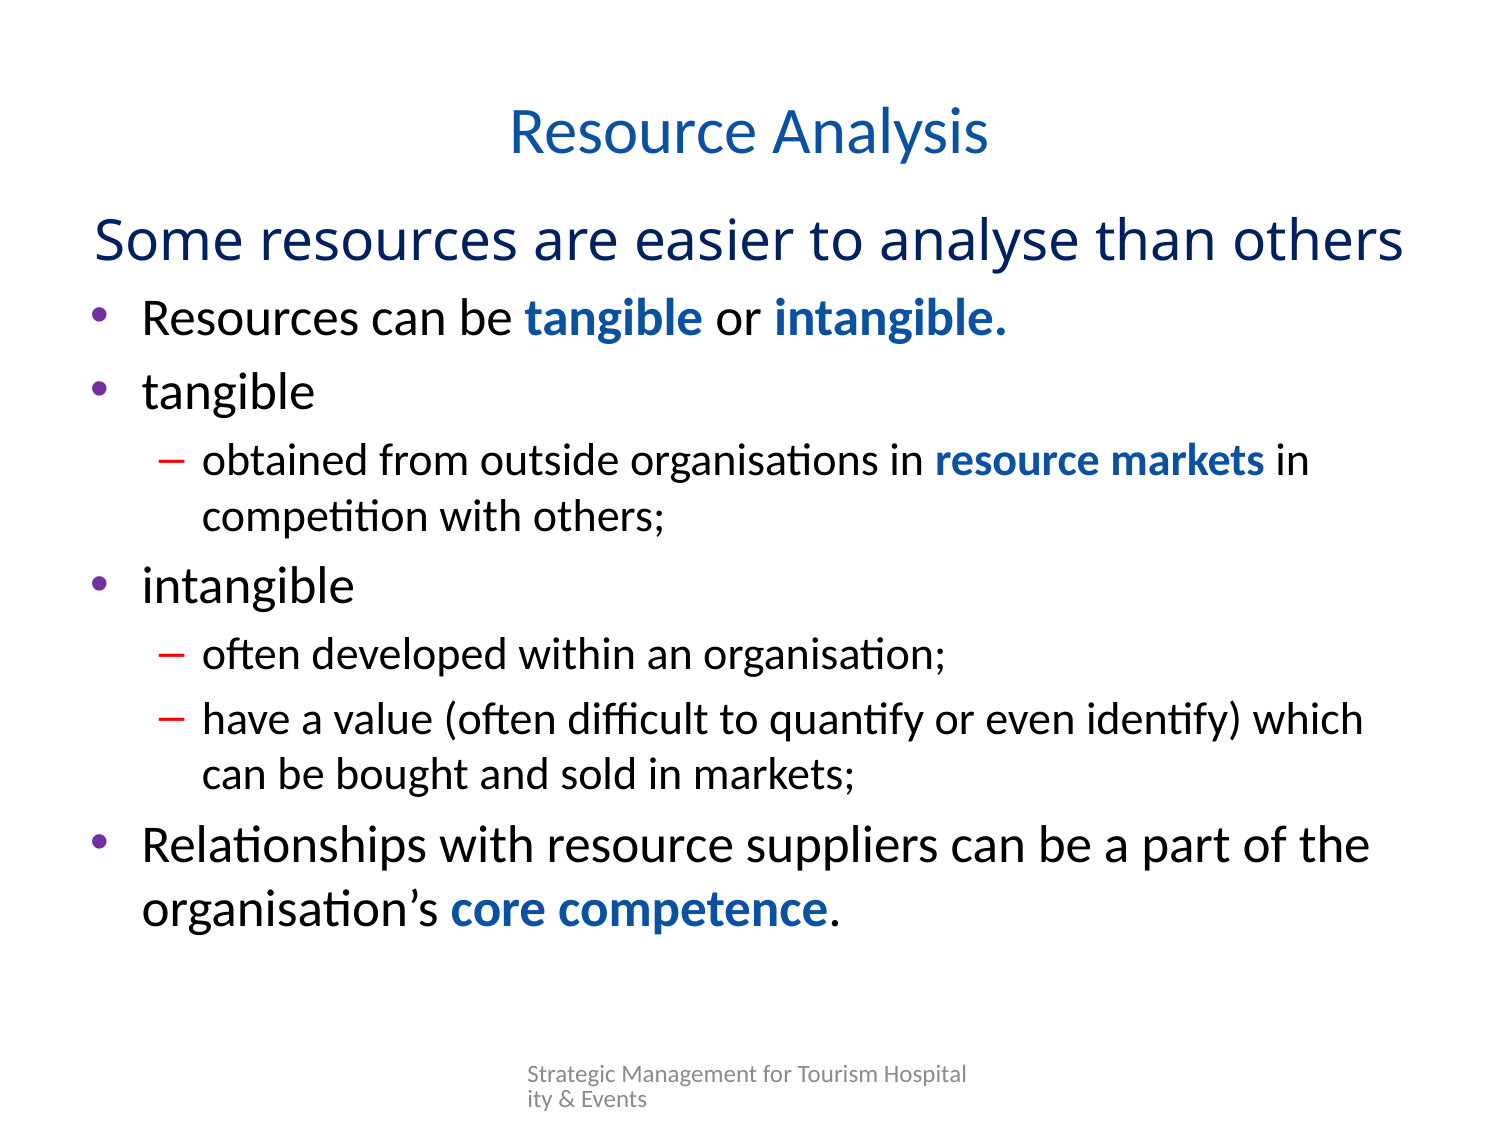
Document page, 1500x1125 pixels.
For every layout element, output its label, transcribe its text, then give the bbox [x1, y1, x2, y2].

list Some resources are easier to analyse than others Resources can be tangible or intangible. tangible obtained from outside organisations in resource markets in competition with others; intangible often developed within an organisation; have a value (often difficult to quantify or even identify) which can be bought and sold in markets; Relationships with resource suppliers can be a part of the organisation’s core competence. [75, 196, 1425, 1005]
footer Strategic Management for Tourism Hospitality & Events [512, 1042, 988, 1103]
title Resource Analysis [75, 45, 1425, 196]
